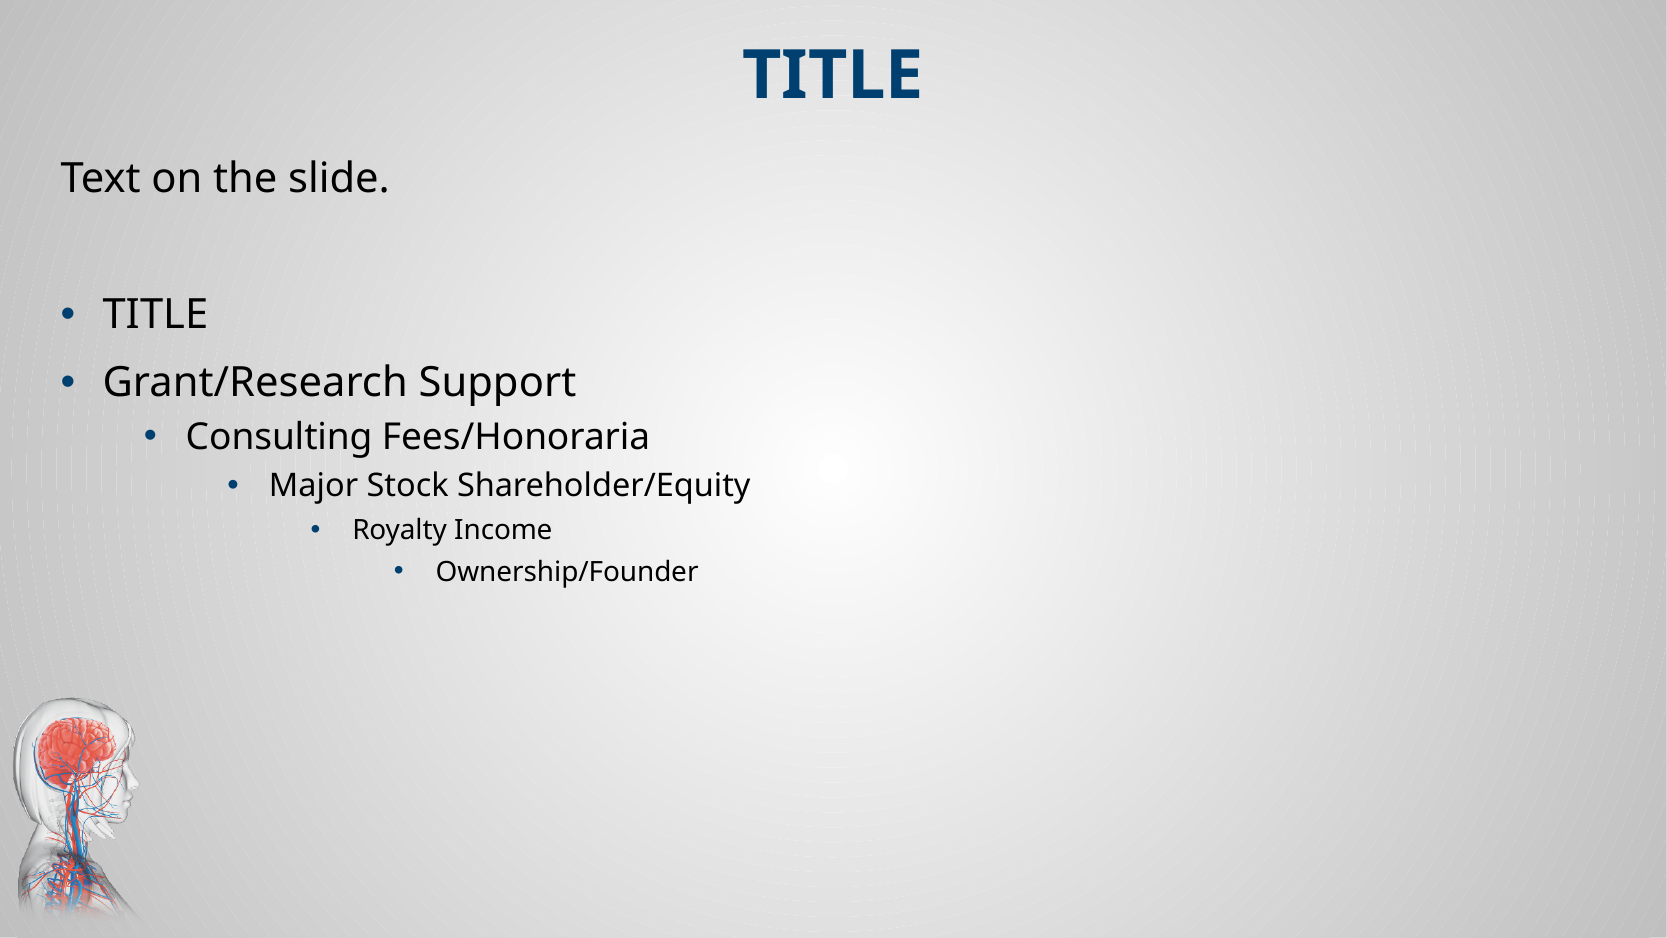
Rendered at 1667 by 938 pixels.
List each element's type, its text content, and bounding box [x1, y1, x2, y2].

list Text on the slide. TITLE Grant/Research Support Consulting Fees/Honoraria Major Stock Shareholder/Equity Royalty Income Ownership/Founder [45, 148, 1621, 871]
picture [0, 690, 149, 930]
title TITLE [0, 31, 1667, 121]
